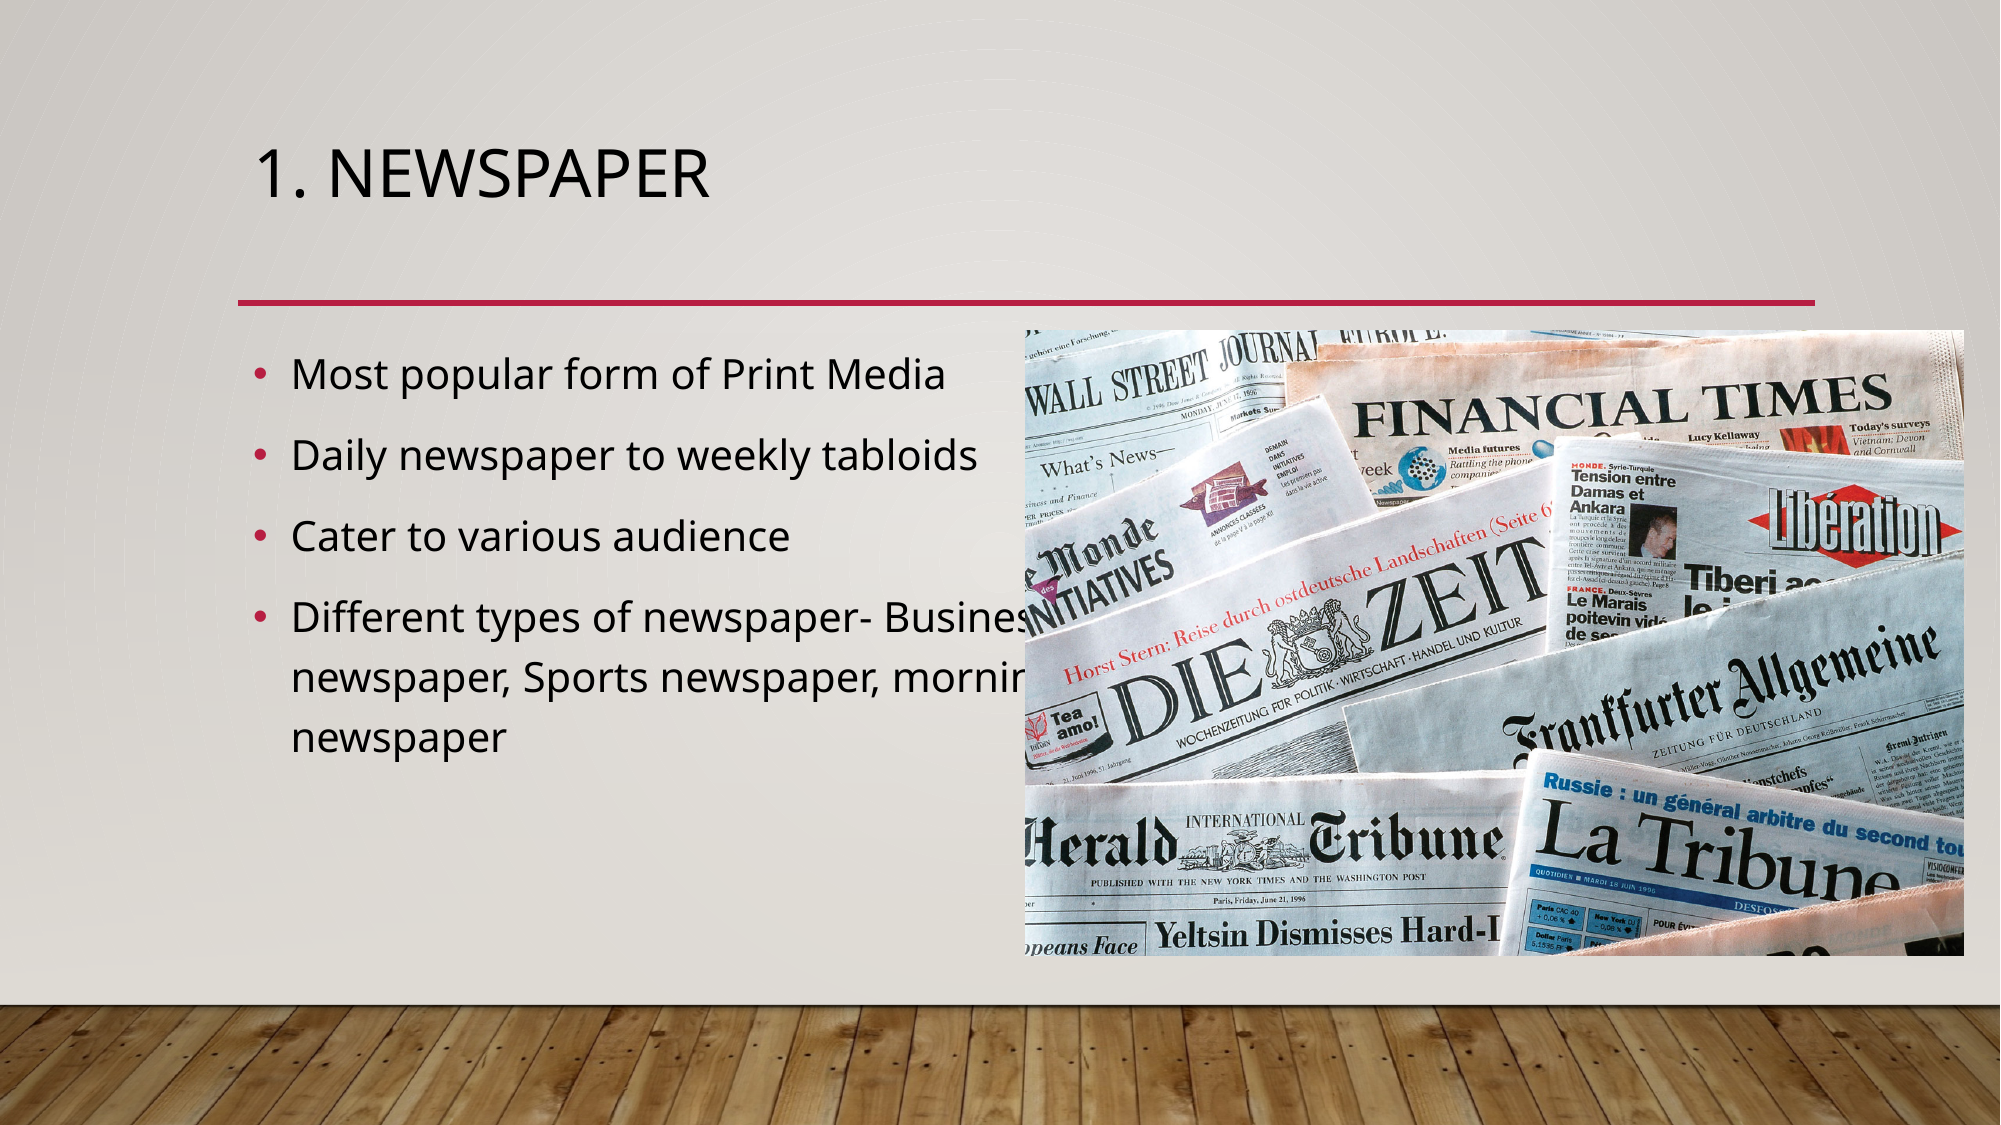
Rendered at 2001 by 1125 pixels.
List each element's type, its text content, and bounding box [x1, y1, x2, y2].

title 1. NewsPaper [238, 131, 1814, 305]
list Most popular form of Print Media Daily newspaper to weekly tabloids Cater to various audience Different types of newspaper- Business newspaper, Sports newspaper, morning newspaper [238, 330, 1025, 897]
picture [0, 1005, 2000, 1125]
picture [1025, 330, 1965, 956]
